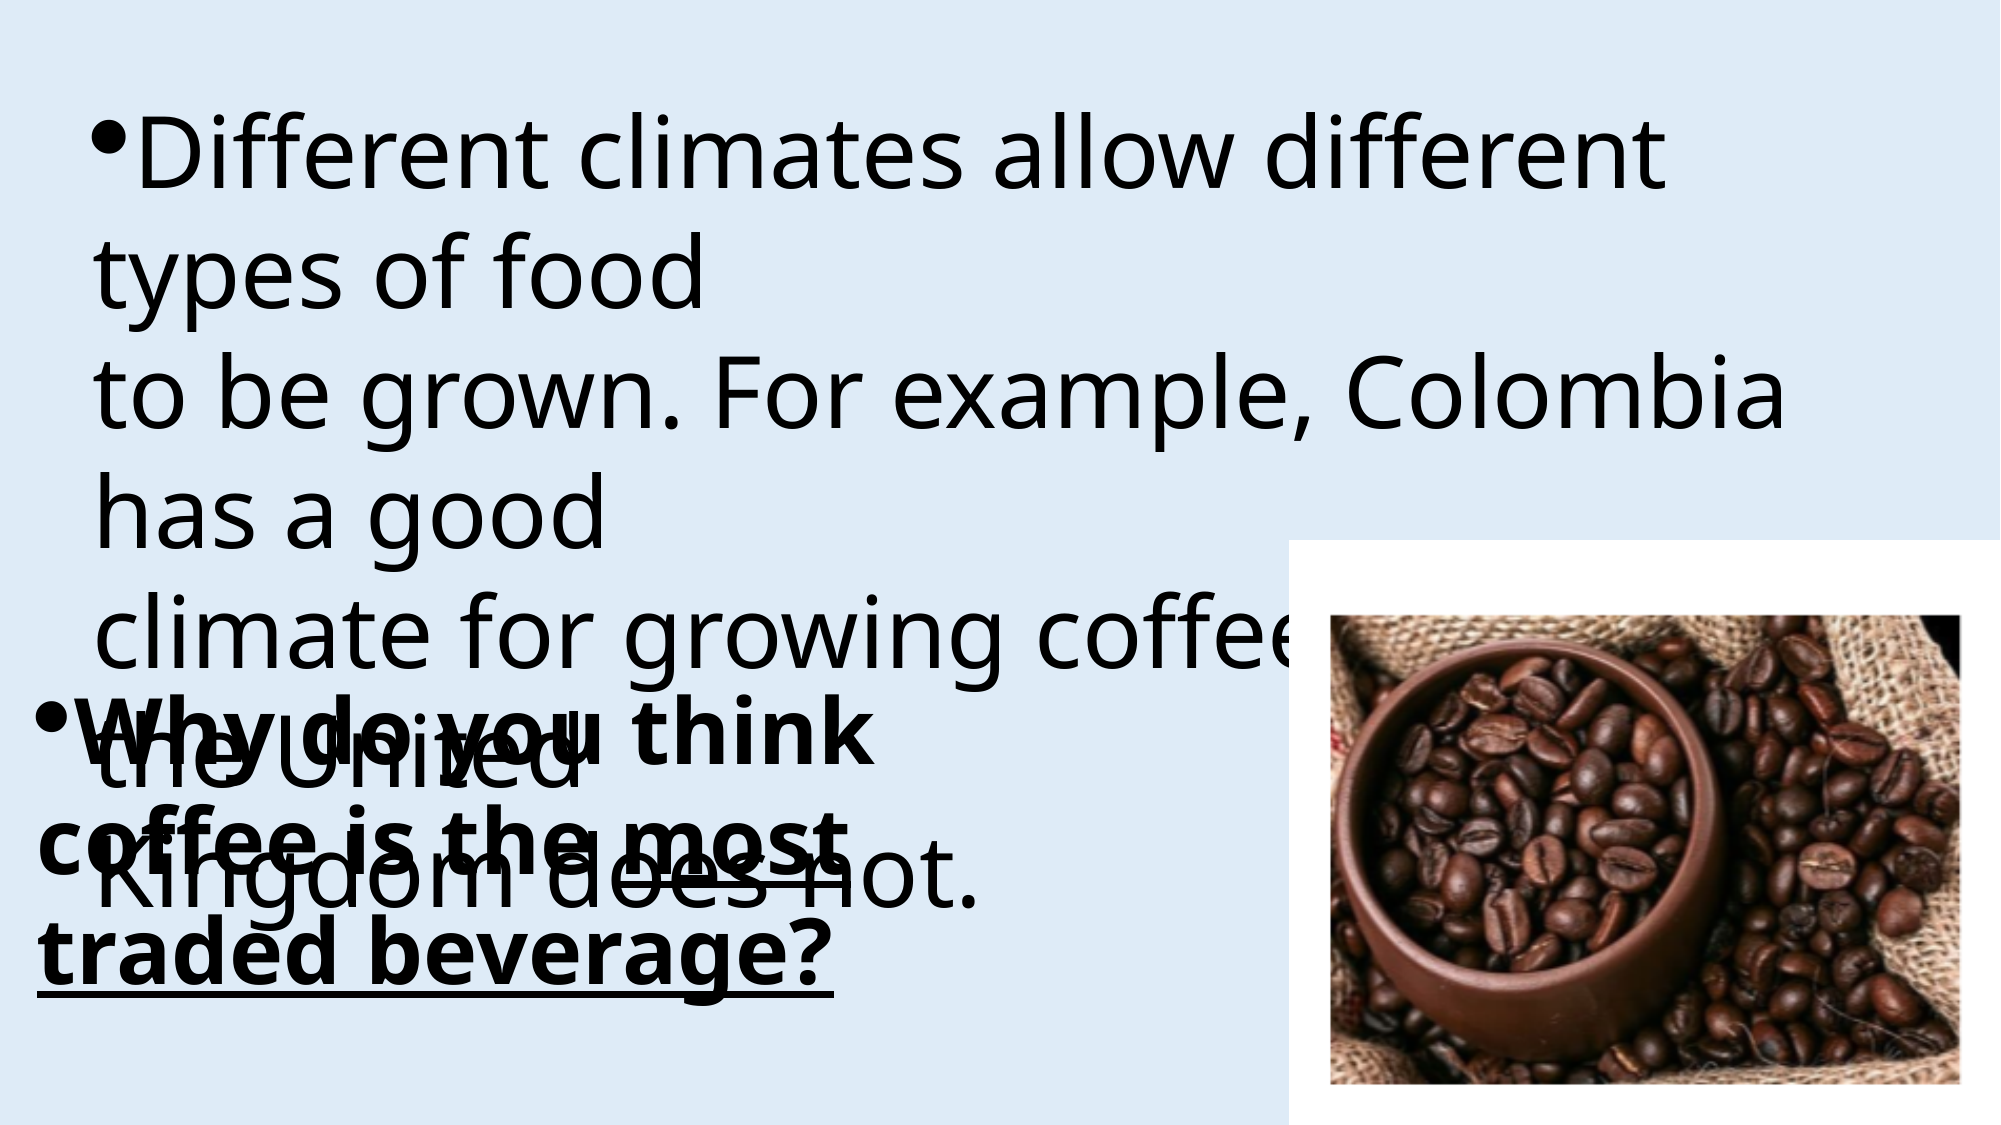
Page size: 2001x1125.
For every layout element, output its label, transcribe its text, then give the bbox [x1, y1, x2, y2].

text_box Different climates allow different types of food to be grown. For example, Colombia has a good climate for growing coffee beans and the United Kingdom does not. [77, 80, 1912, 1071]
text_box Why do you think coffee is the most traded beverage? Beverage: drink [22, 665, 1023, 1125]
picture [1289, 540, 2000, 1125]
